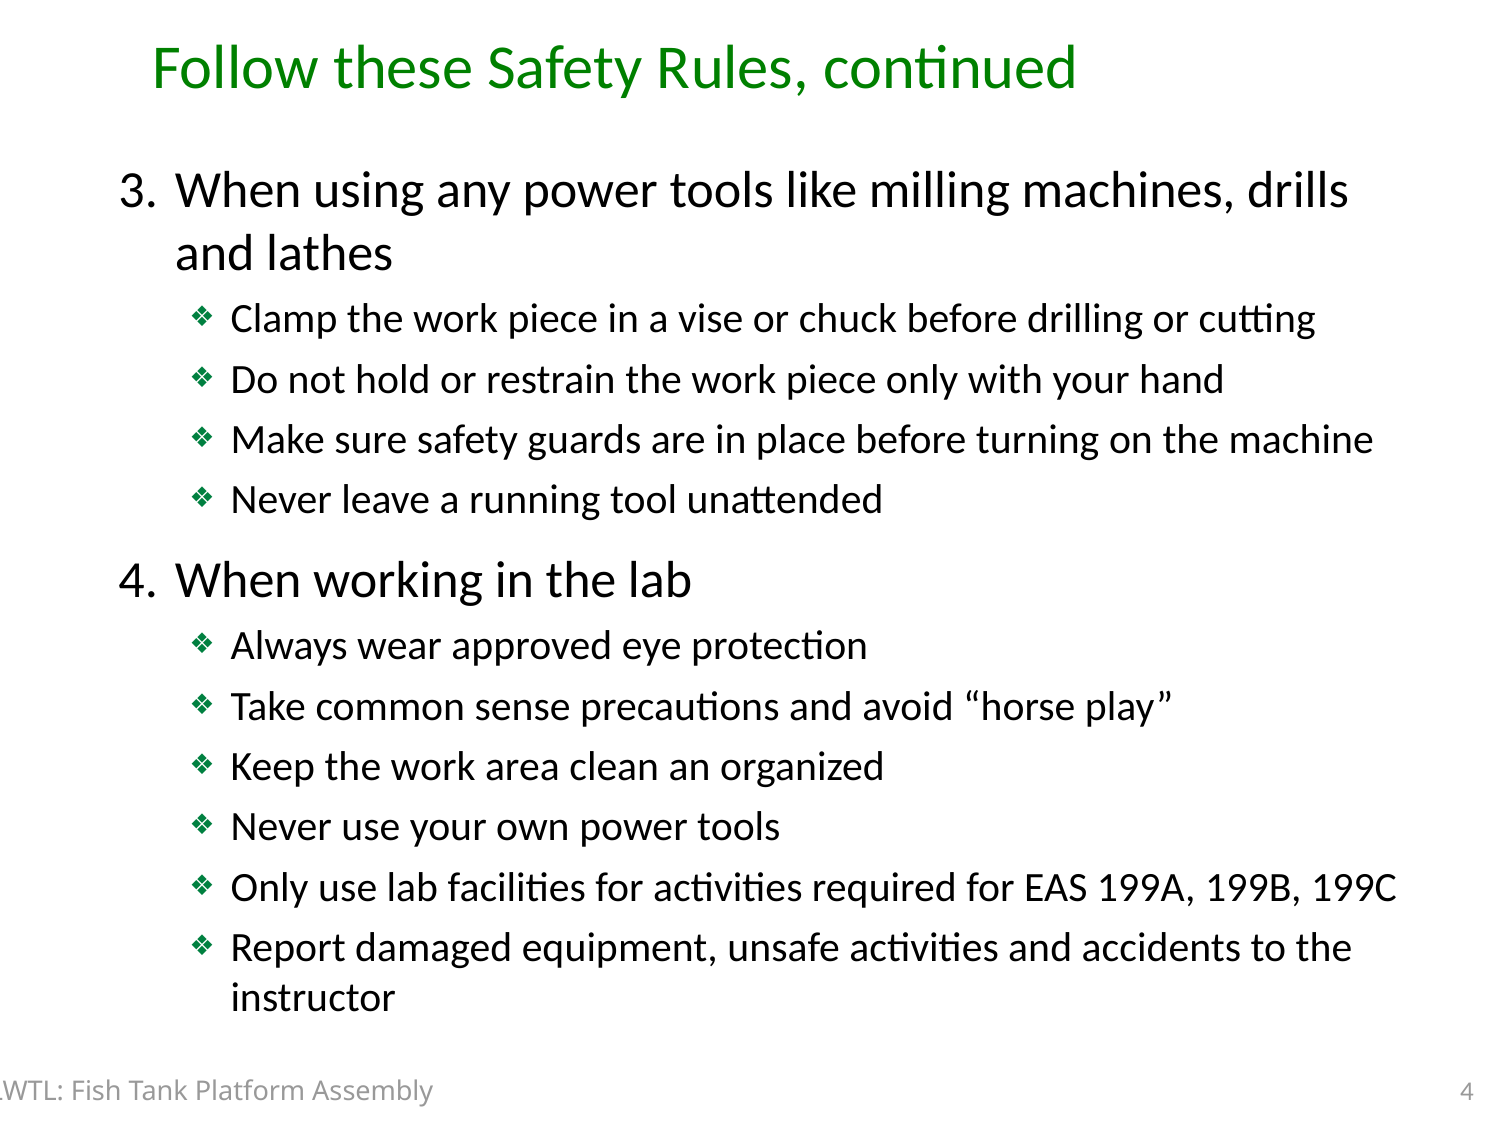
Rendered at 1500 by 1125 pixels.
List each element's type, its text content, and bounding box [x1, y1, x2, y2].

list When using any power tools like milling machines, drills and lathes Clamp the work piece in a vise or chuck before drilling or cutting Do not hold or restrain the work piece only with your hand Make sure safety guards are in place before turning on the machine Never leave a running tool unattended When working in the lab Always wear approved eye protection Take common sense precautions and avoid “horse play” Keep the work area clean an organized Never use your own power tools Only use lab facilities for activities required for EAS 199A, 199B, 199C Report damaged equipment, unsafe activities and accidents to the instructor [112, 149, 1429, 900]
title Follow these Safety Rules, continued [146, 29, 1354, 149]
slide_number 4 [1447, 1067, 1487, 1111]
